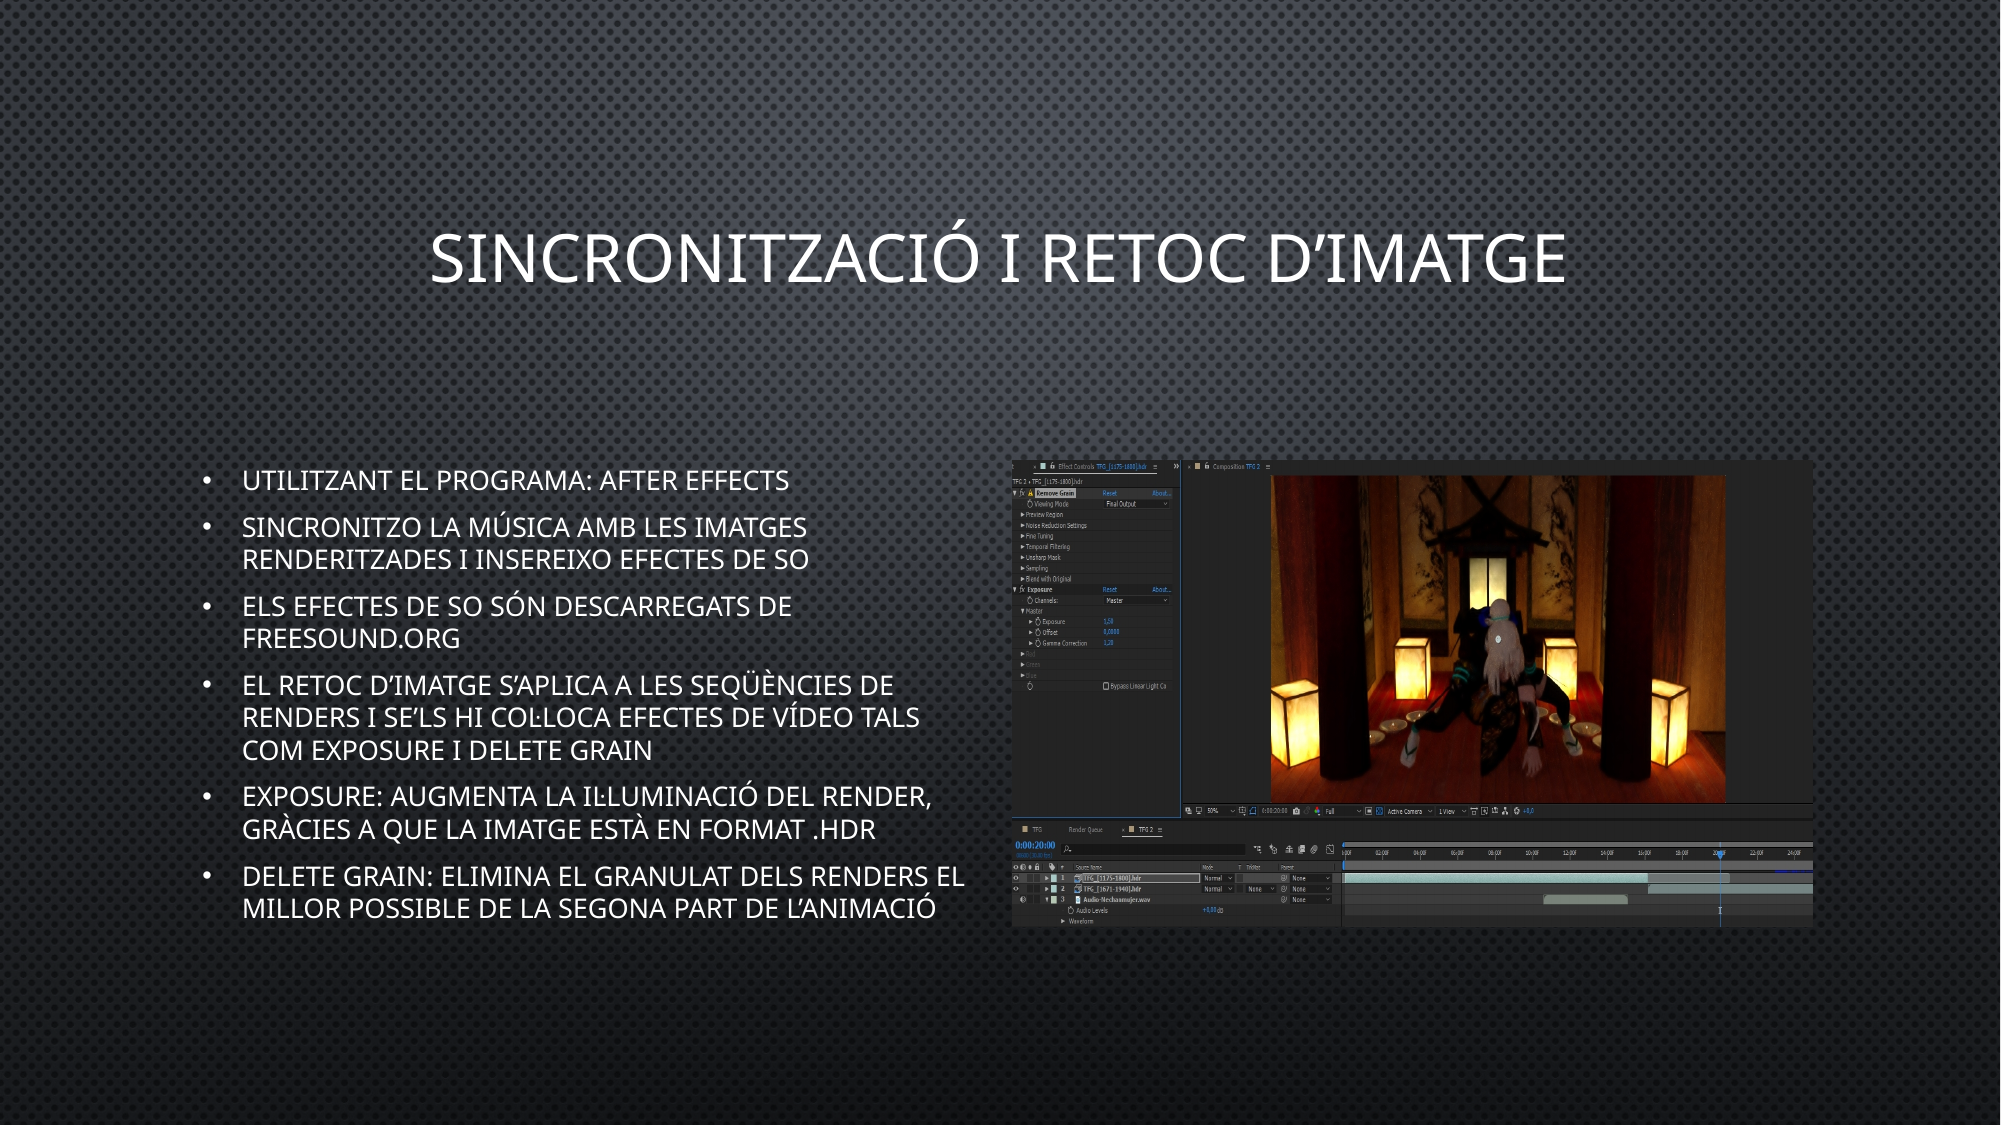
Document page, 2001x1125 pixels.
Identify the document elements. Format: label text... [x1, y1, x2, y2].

list Utilitzant el programa: After Effects Sincronitzo la música amb les imatges renderitzades i insereixo efectes de so Els efectes de so són descarregats de Freesound.org El retoc d’imatge s’aplica a les seqüències de renders i se’ls hi col·loca efectes de vídeo tals com Exposure i Delete Grain Exposure: augmenta la il·luminació del render, gràcies a que la imatge està en format .HDR Delete Grain: Elimina el granulat dels renders el millor possible de la segona part de l’animació [187, 437, 988, 950]
title Sincronització i retoc d’imatge [187, 99, 1813, 413]
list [1011, 460, 1813, 927]
